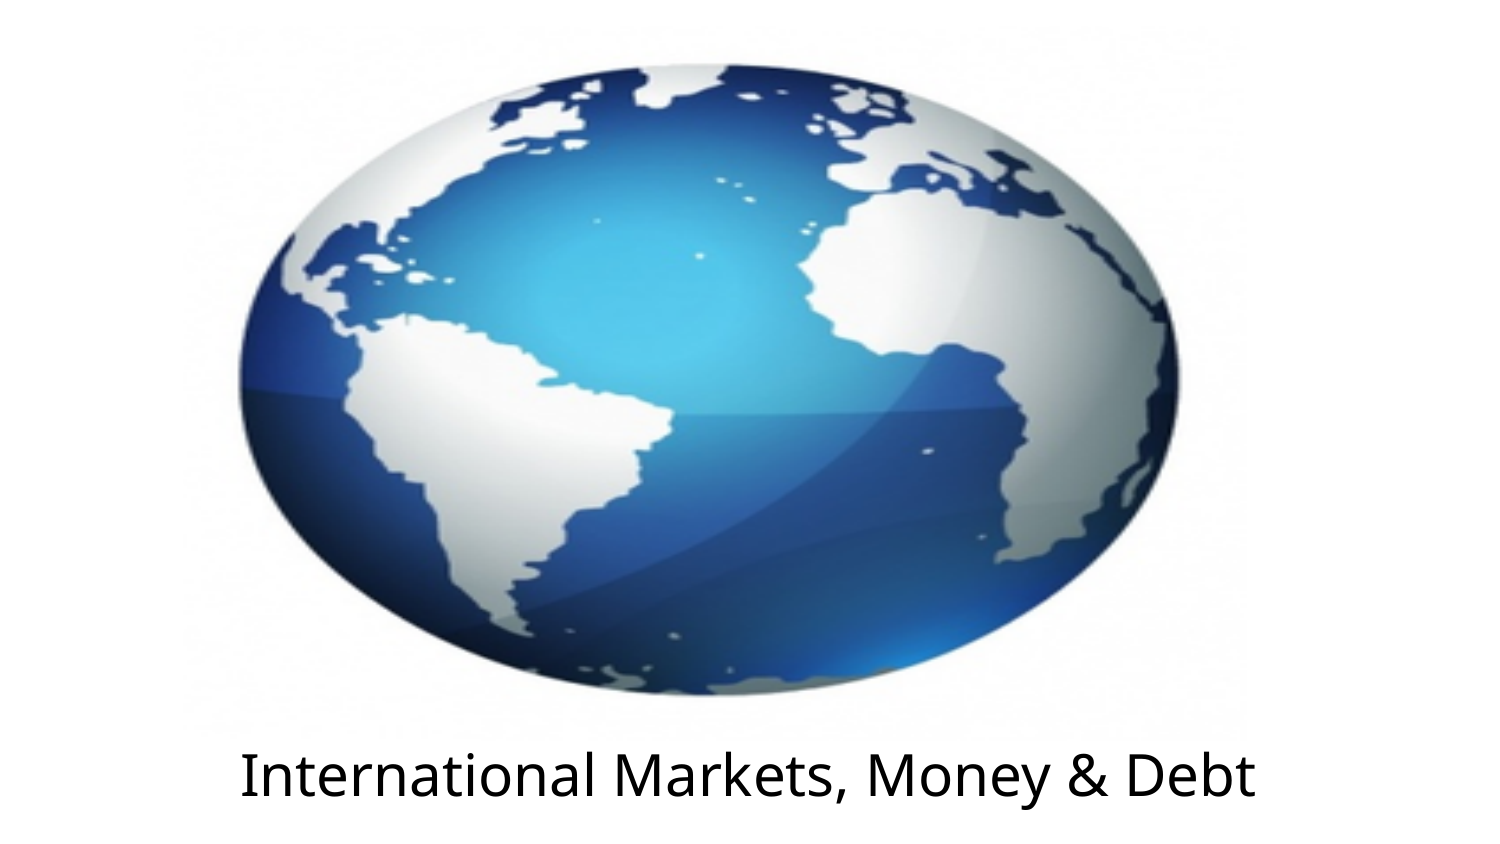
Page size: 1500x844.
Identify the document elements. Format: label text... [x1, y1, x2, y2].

title International Markets, Money & Debt [73, 707, 1424, 839]
picture [182, 26, 1247, 741]
